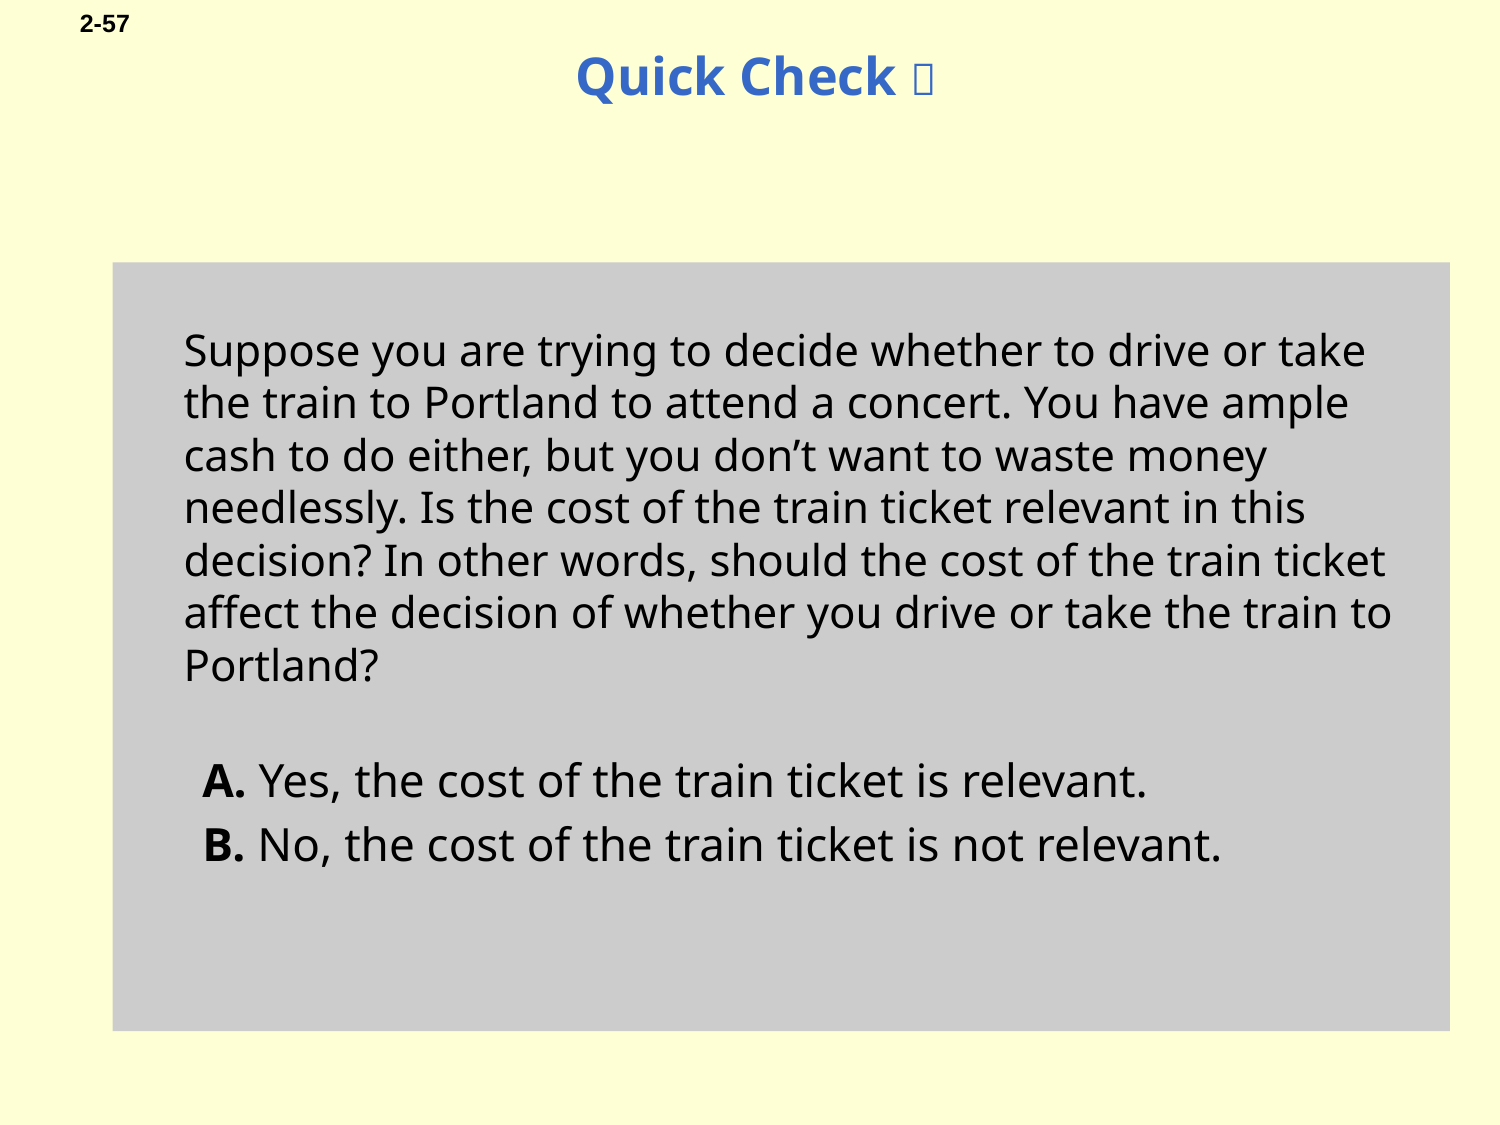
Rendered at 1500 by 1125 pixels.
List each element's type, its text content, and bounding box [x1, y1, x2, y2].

list Suppose you are trying to decide whether to drive or take the train to Portland to attend a concert. You have ample cash to do either, but you don’t want to waste money needlessly. Is the cost of the train ticket relevant in this decision? In other words, should the cost of the train ticket affect the decision of whether you drive or take the train to Portland? A. Yes, the cost of the train ticket is relevant. B. No, the cost of the train ticket is not relevant. [112, 262, 1451, 1032]
title Quick Check  [24, 12, 1488, 138]
